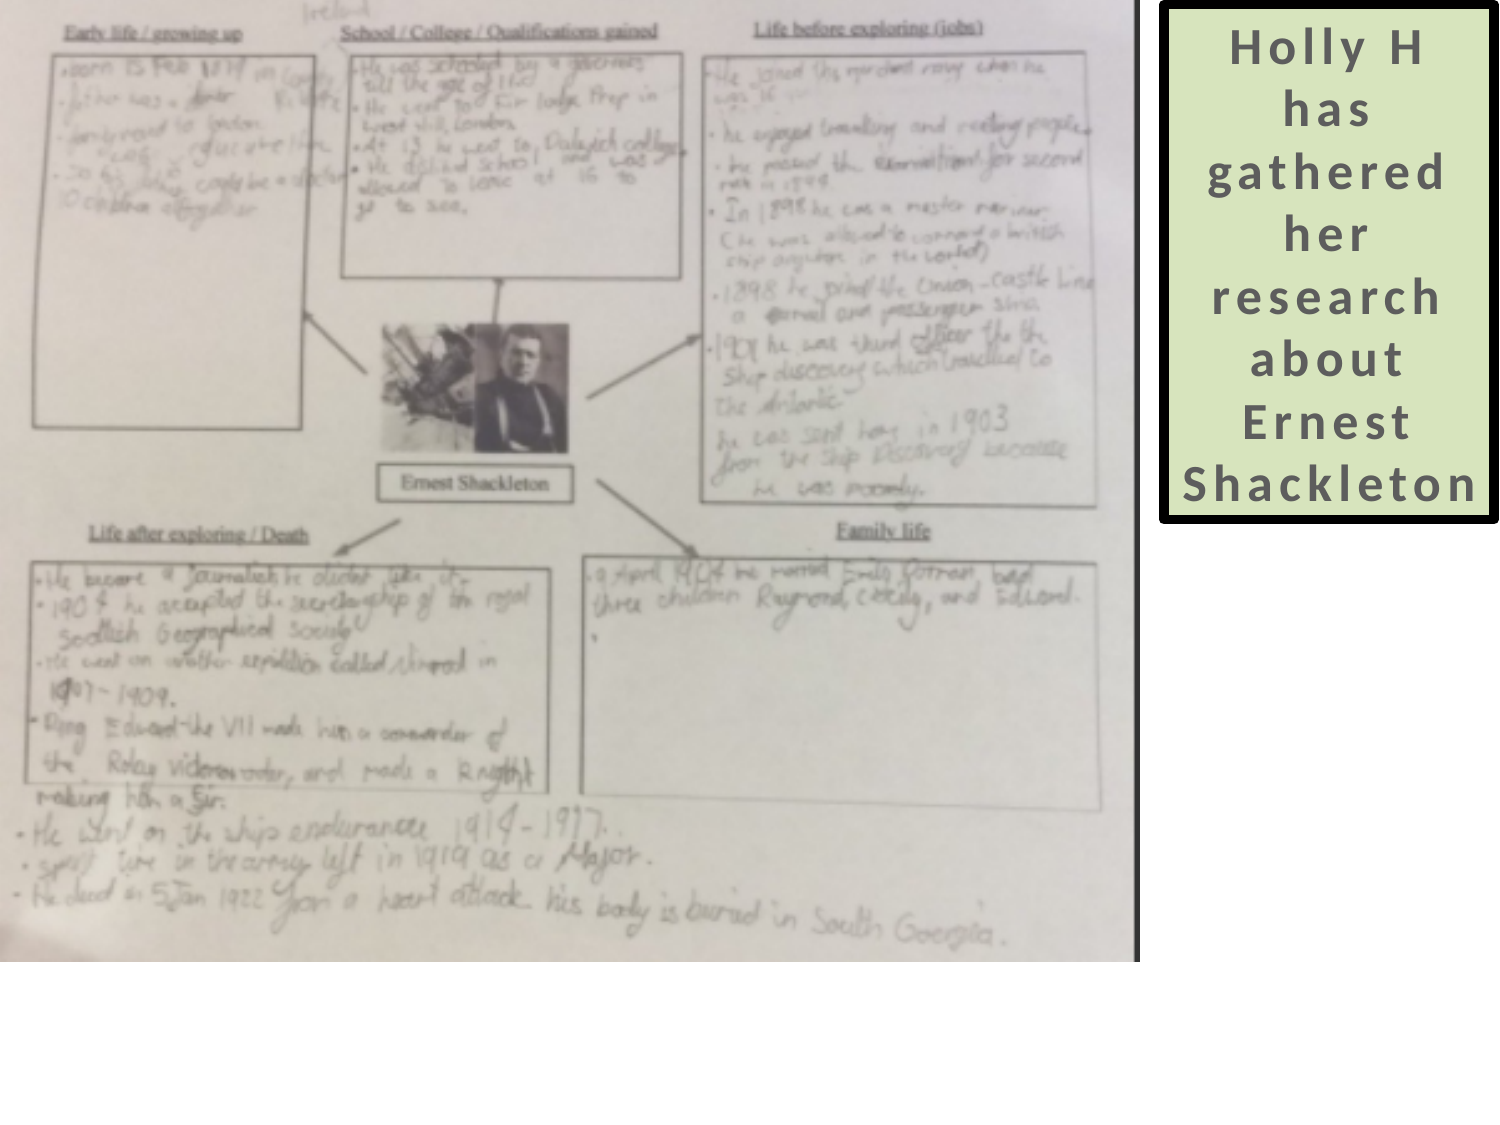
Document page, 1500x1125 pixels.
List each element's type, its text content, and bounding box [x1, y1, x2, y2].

text_box Holly H has gathered her research about Ernest Shackleton [1163, 4, 1495, 520]
picture [0, 0, 1141, 963]
